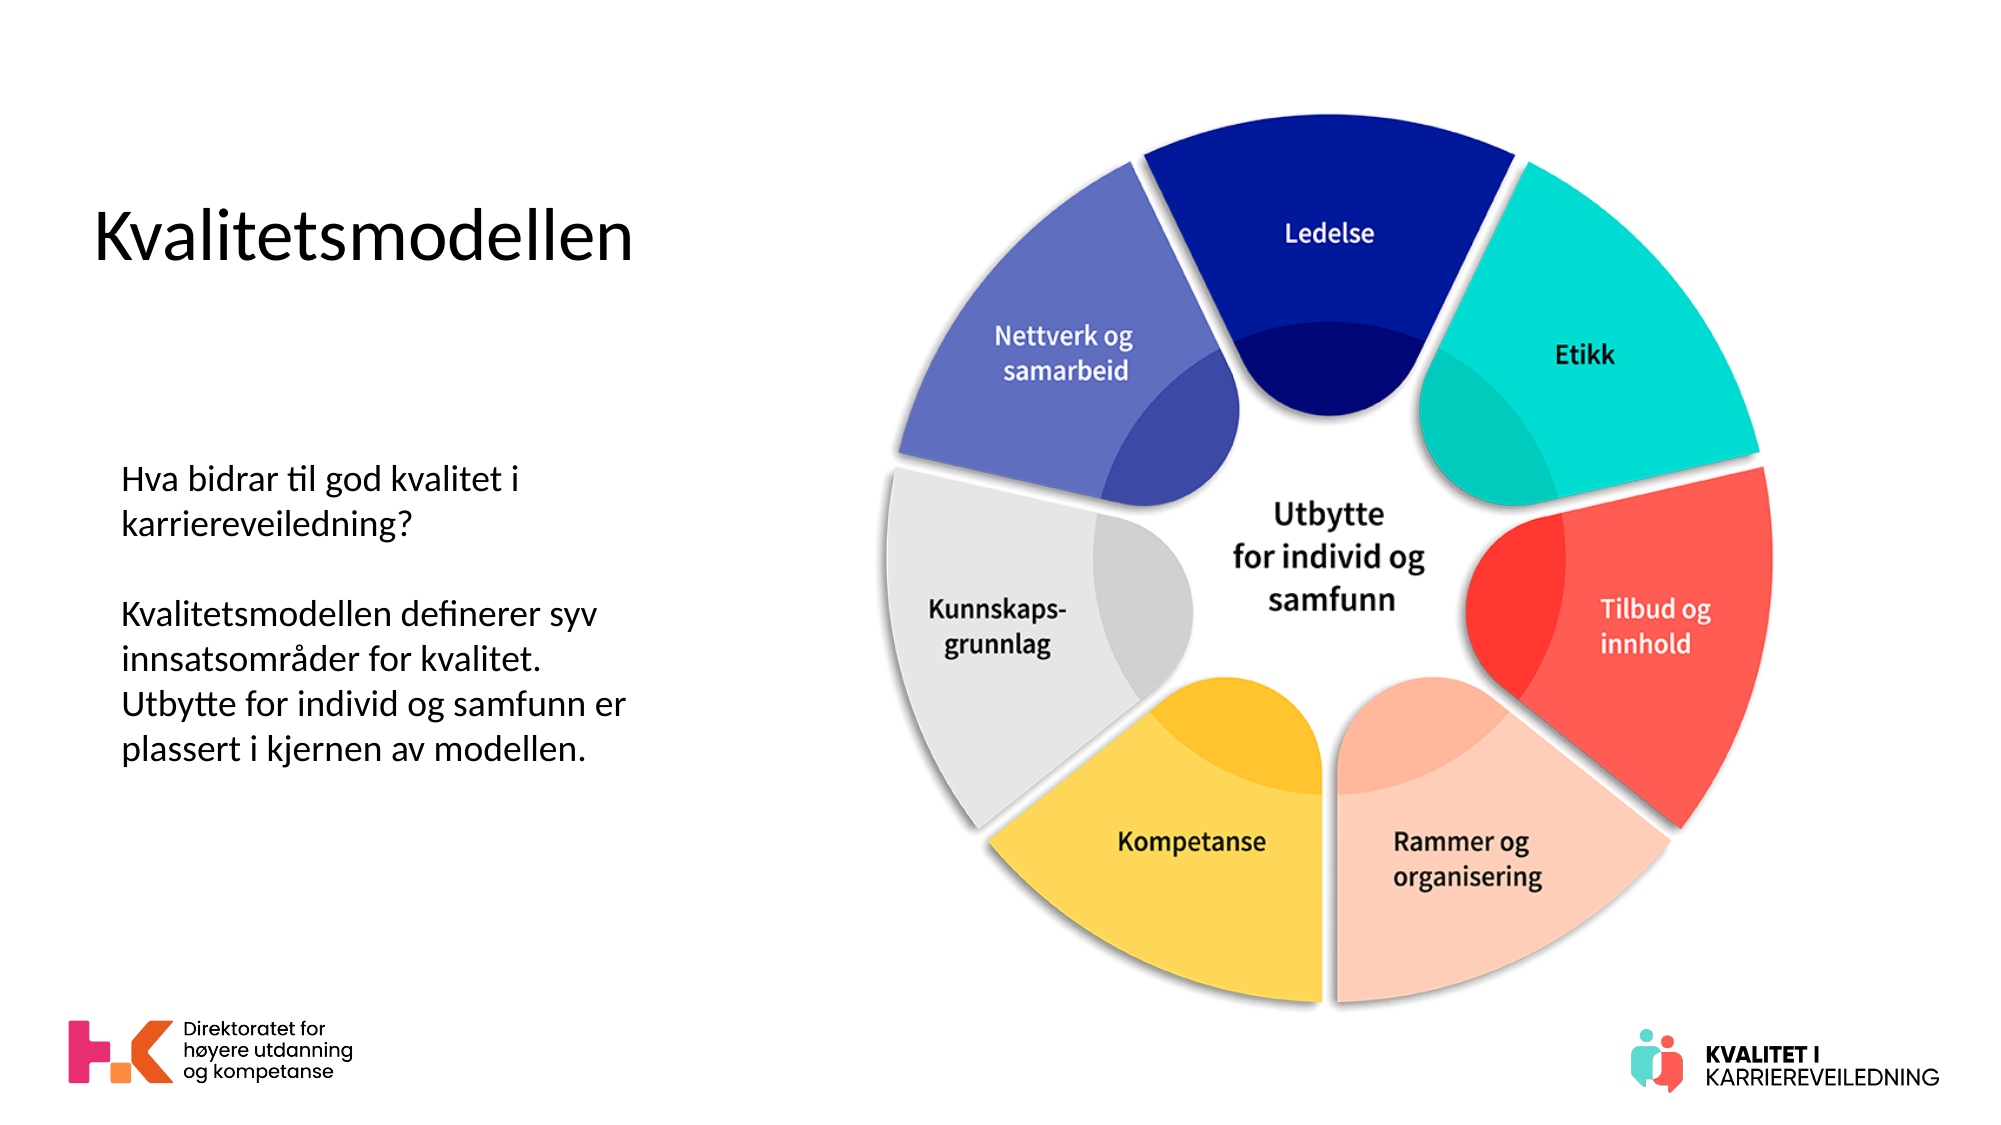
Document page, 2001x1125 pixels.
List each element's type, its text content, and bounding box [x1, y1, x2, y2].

text_box Hva bidrar til god kvalitet i karriereveiledning? Kvalitetsmodellen definerer syv innsatsområder for kvalitet. Utbytte for individ og samfunn er plassert i kjernen av modellen. [106, 446, 713, 1021]
picture [26, 979, 394, 1125]
picture [1631, 1029, 1939, 1093]
title Kvalitetsmodellen [79, 103, 731, 370]
picture [874, 111, 1776, 1014]
